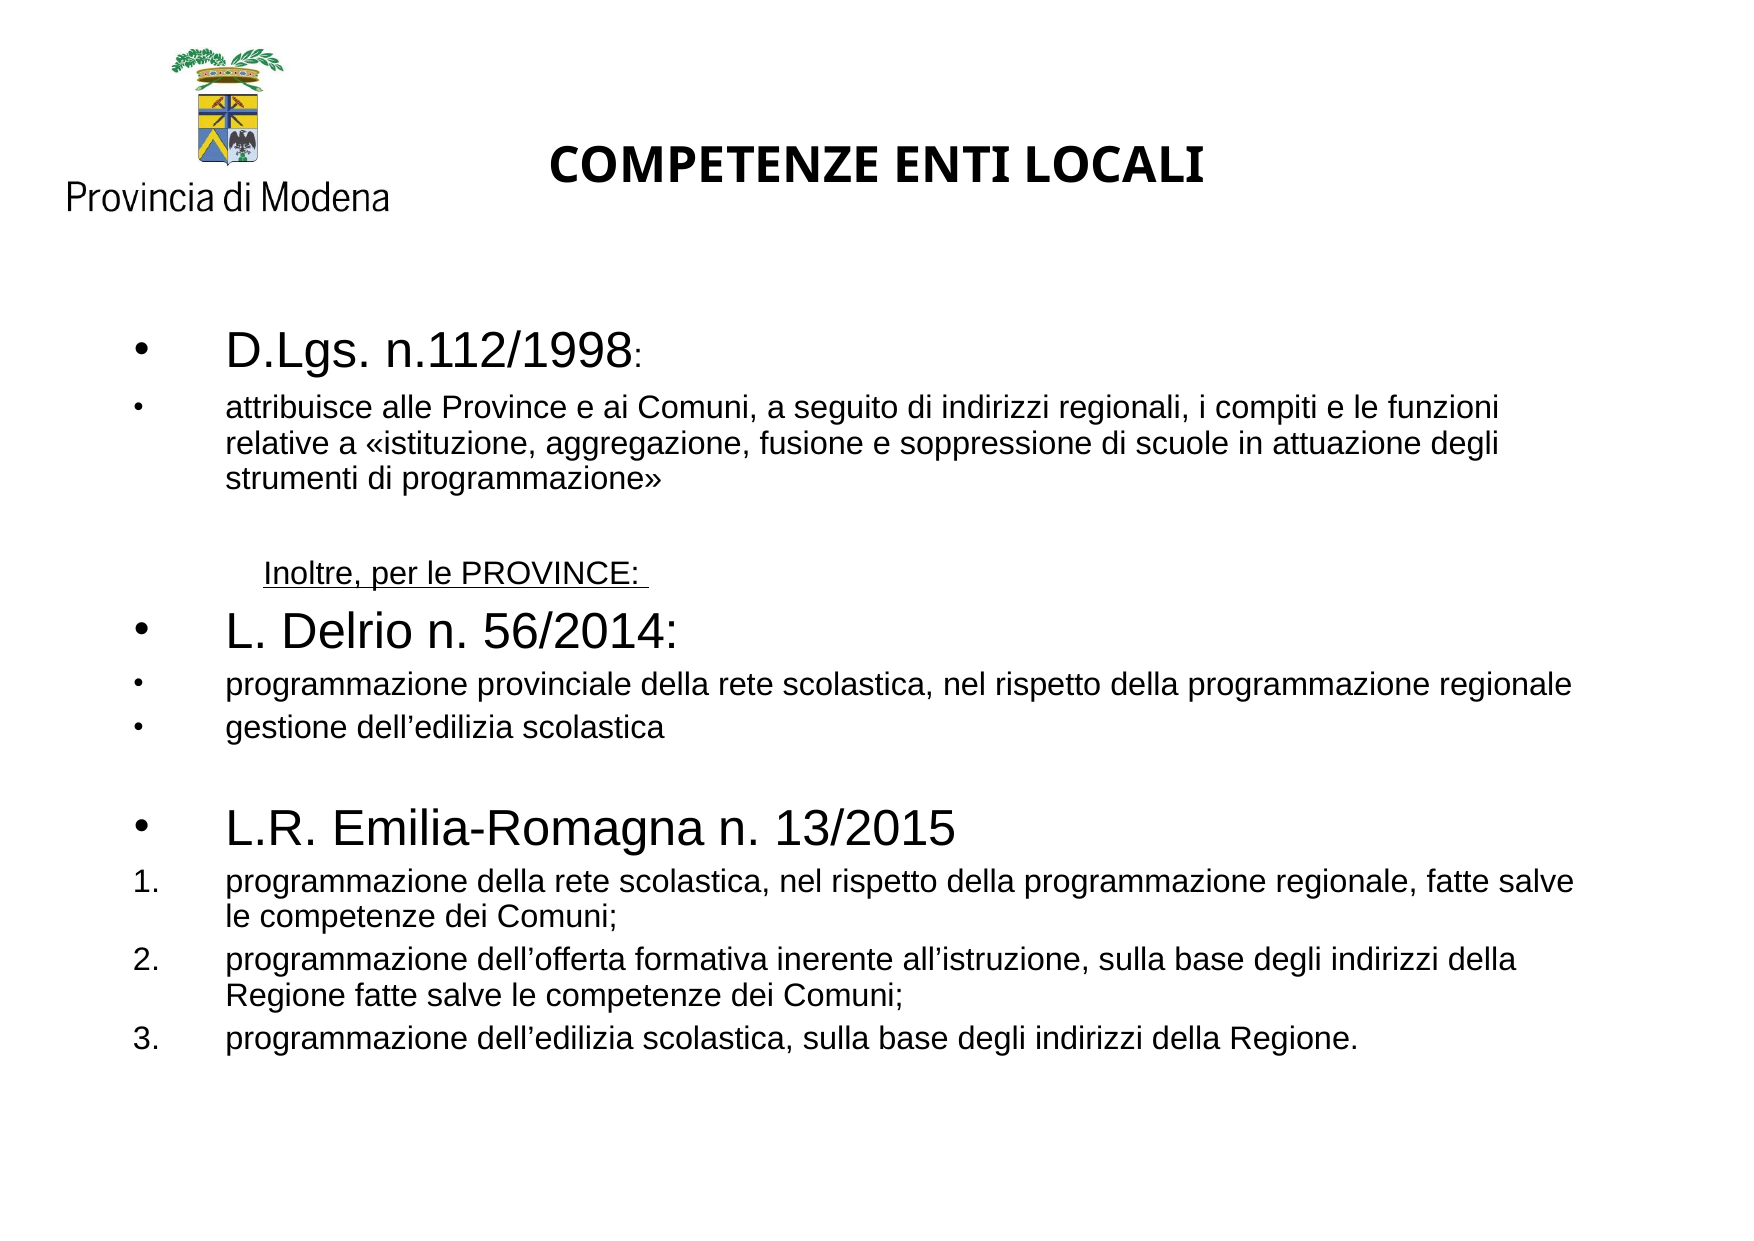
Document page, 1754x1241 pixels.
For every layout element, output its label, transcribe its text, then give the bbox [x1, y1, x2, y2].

list D.Lgs. n.112/1998: attribuisce alle Province e ai Comuni, a seguito di indirizzi regionali, i compiti e le funzioni relative a «istituzione, aggregazione, fusione e soppressione di scuole in attuazione degli strumenti di programmazione» Inoltre, per le PROVINCE: L. Delrio n. 56/2014: programmazione provinciale della rete scolastica, nel rispetto della programmazione regionale gestione dell’edilizia scolastica L.R. Emilia-Romagna n. 13/2015 programmazione della rete scolastica, nel rispetto della programmazione regionale, fatte salve le competenze dei Comuni; programmazione dell’offerta formativa inerente all’istruzione, sulla base degli indirizzi della Regione fatte salve le competenze dei Comuni; programmazione dell’edilizia scolastica, sulla base degli indirizzi della Regione. [118, 175, 1609, 1099]
picture [65, 47, 390, 213]
title COMPETENZE ENTI LOCALI [131, 41, 1623, 254]
